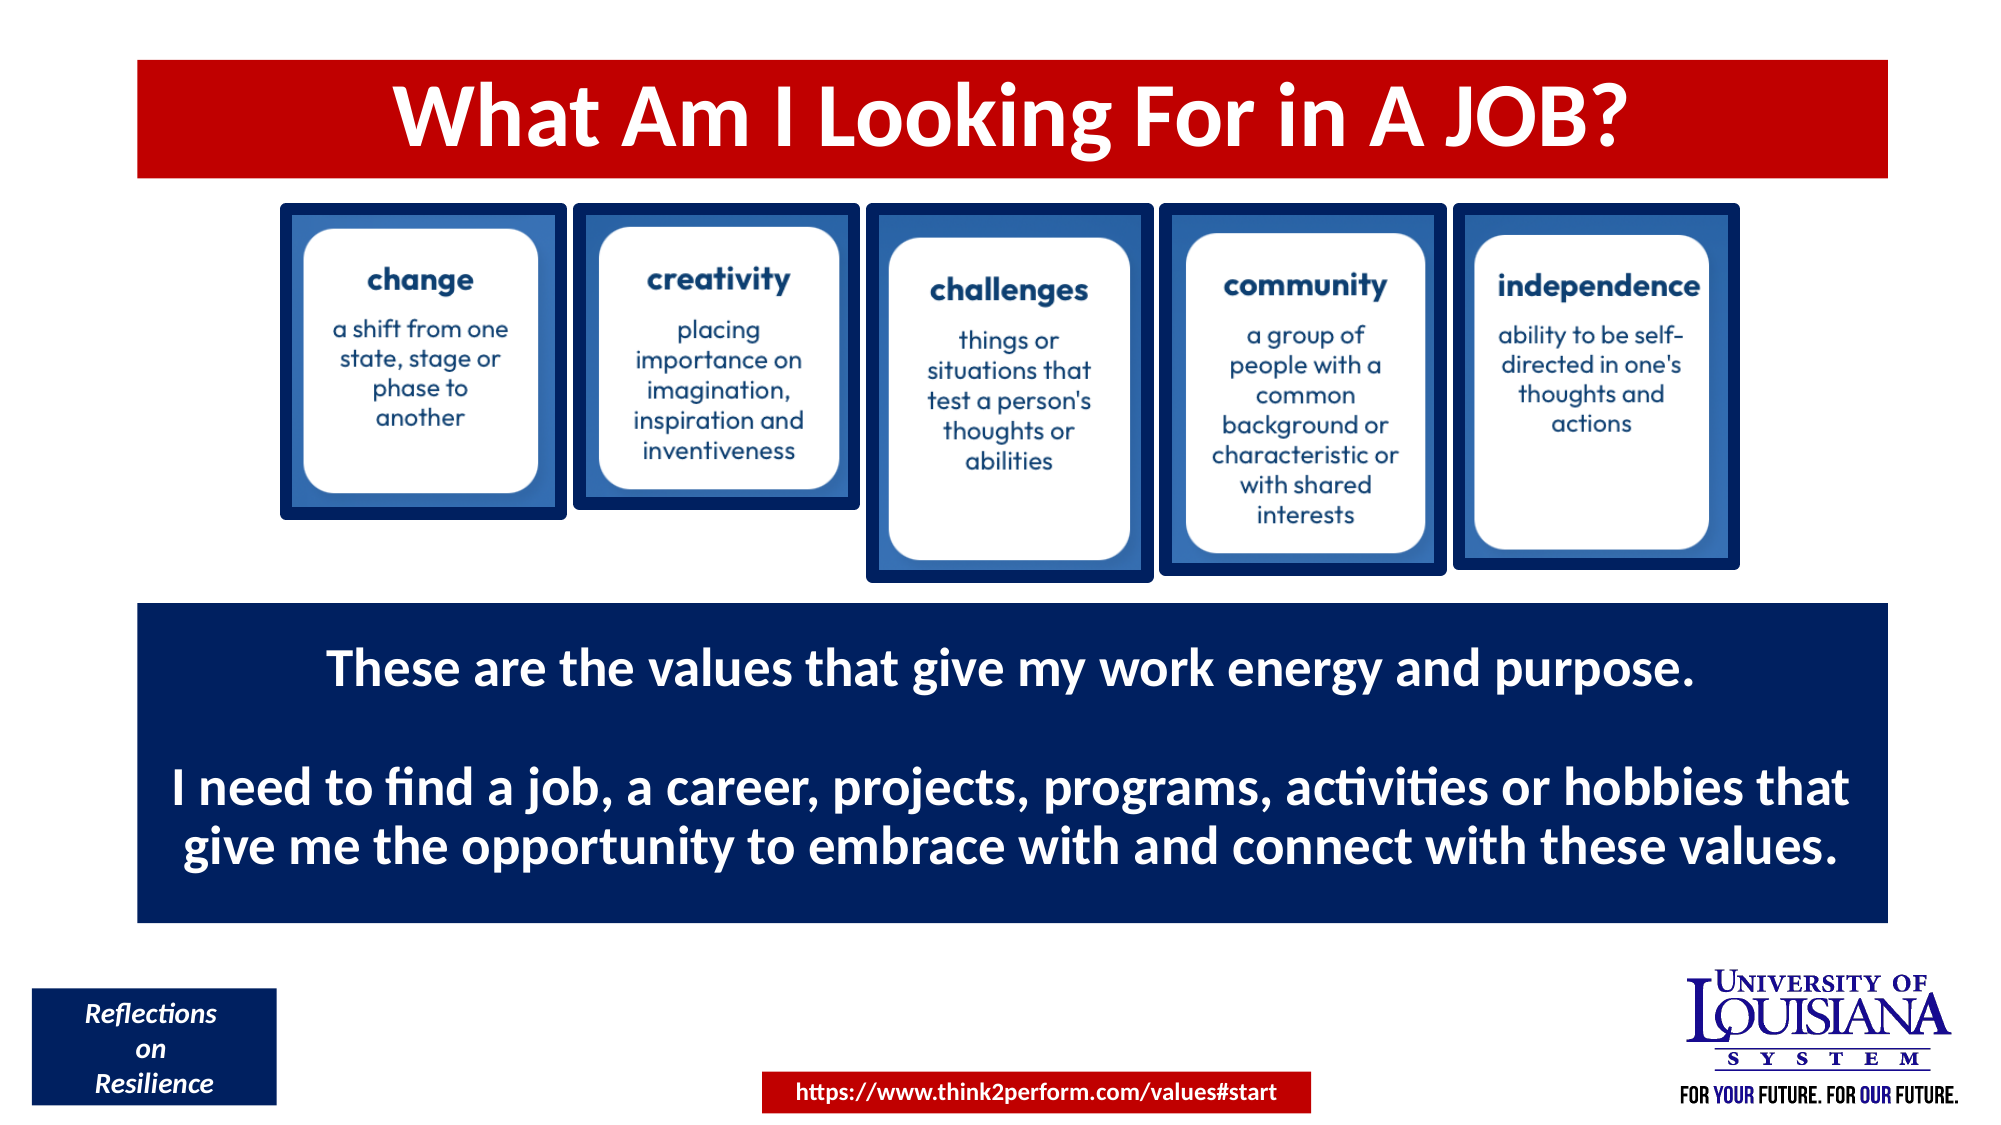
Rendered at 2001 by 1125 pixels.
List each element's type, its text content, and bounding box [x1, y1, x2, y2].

picture [1465, 215, 1728, 558]
picture [1171, 215, 1435, 564]
picture [585, 215, 849, 498]
text_box https://www.think2perform.com/values#start [762, 1071, 1312, 1114]
text_box These are the values that give my work energy and purpose. I need to find a job, a career, projects, programs, activities or hobbies that give me the opportunity to embrace with and connect with these values. [137, 603, 1888, 924]
picture [878, 215, 1142, 571]
picture [1655, 956, 1983, 1120]
text_box What Am I Looking For in A JOB? [137, 59, 1888, 179]
picture [292, 215, 555, 508]
